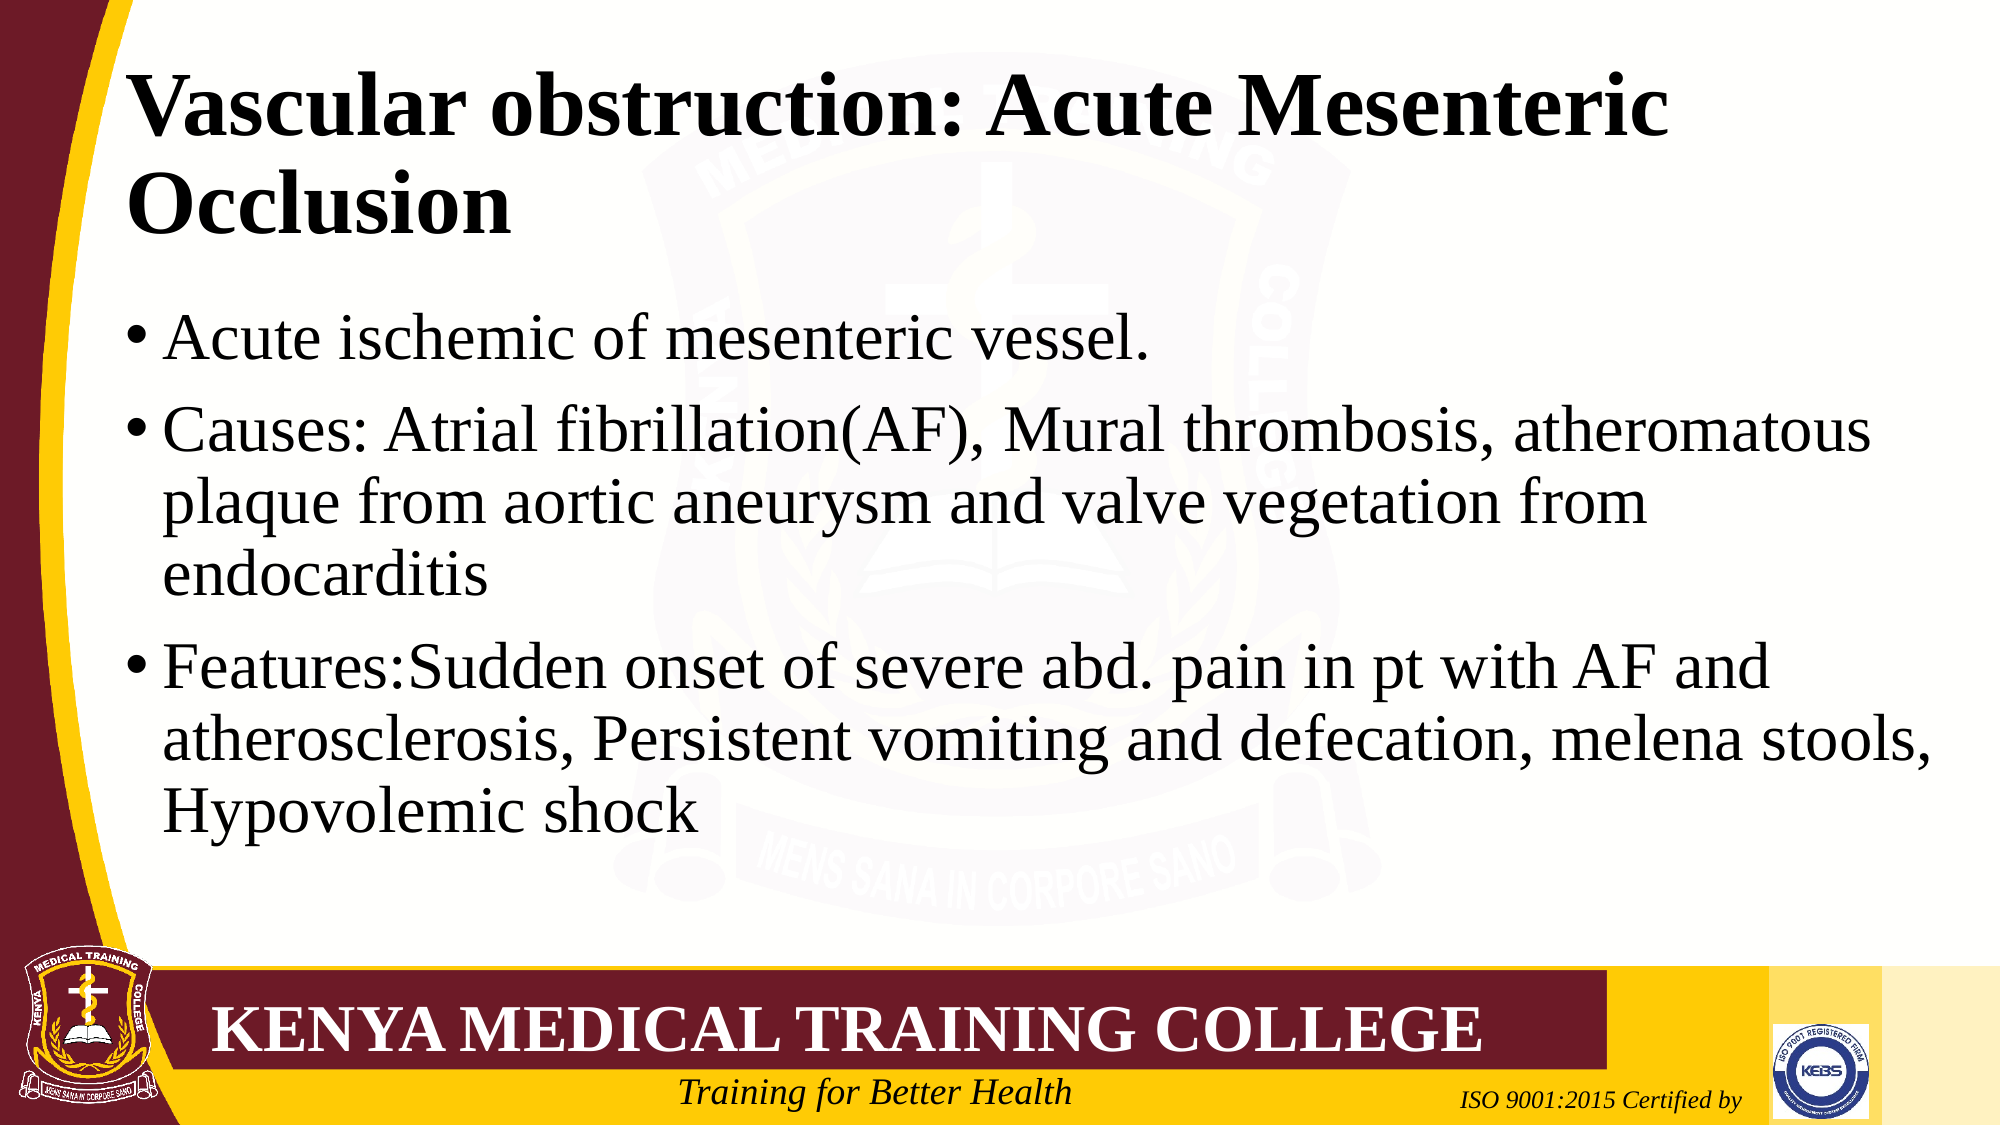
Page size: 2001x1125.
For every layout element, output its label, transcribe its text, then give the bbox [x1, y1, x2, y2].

list Acute ischemic of mesenteric vessel. Causes: Atrial fibrillation(AF), Mural thrombosis, atheromatous plaque from aortic aneurysm and valve vegetation from endocarditis Features:Sudden onset of severe abd. pain in pt with AF and atherosclerosis, Persistent vomiting and defecation, melena stools, Hypovolemic shock [110, 294, 1961, 1060]
title Vascular obstruction: Acute Mesenteric Occlusion [110, 46, 1961, 264]
picture [0, 0, 2000, 1125]
